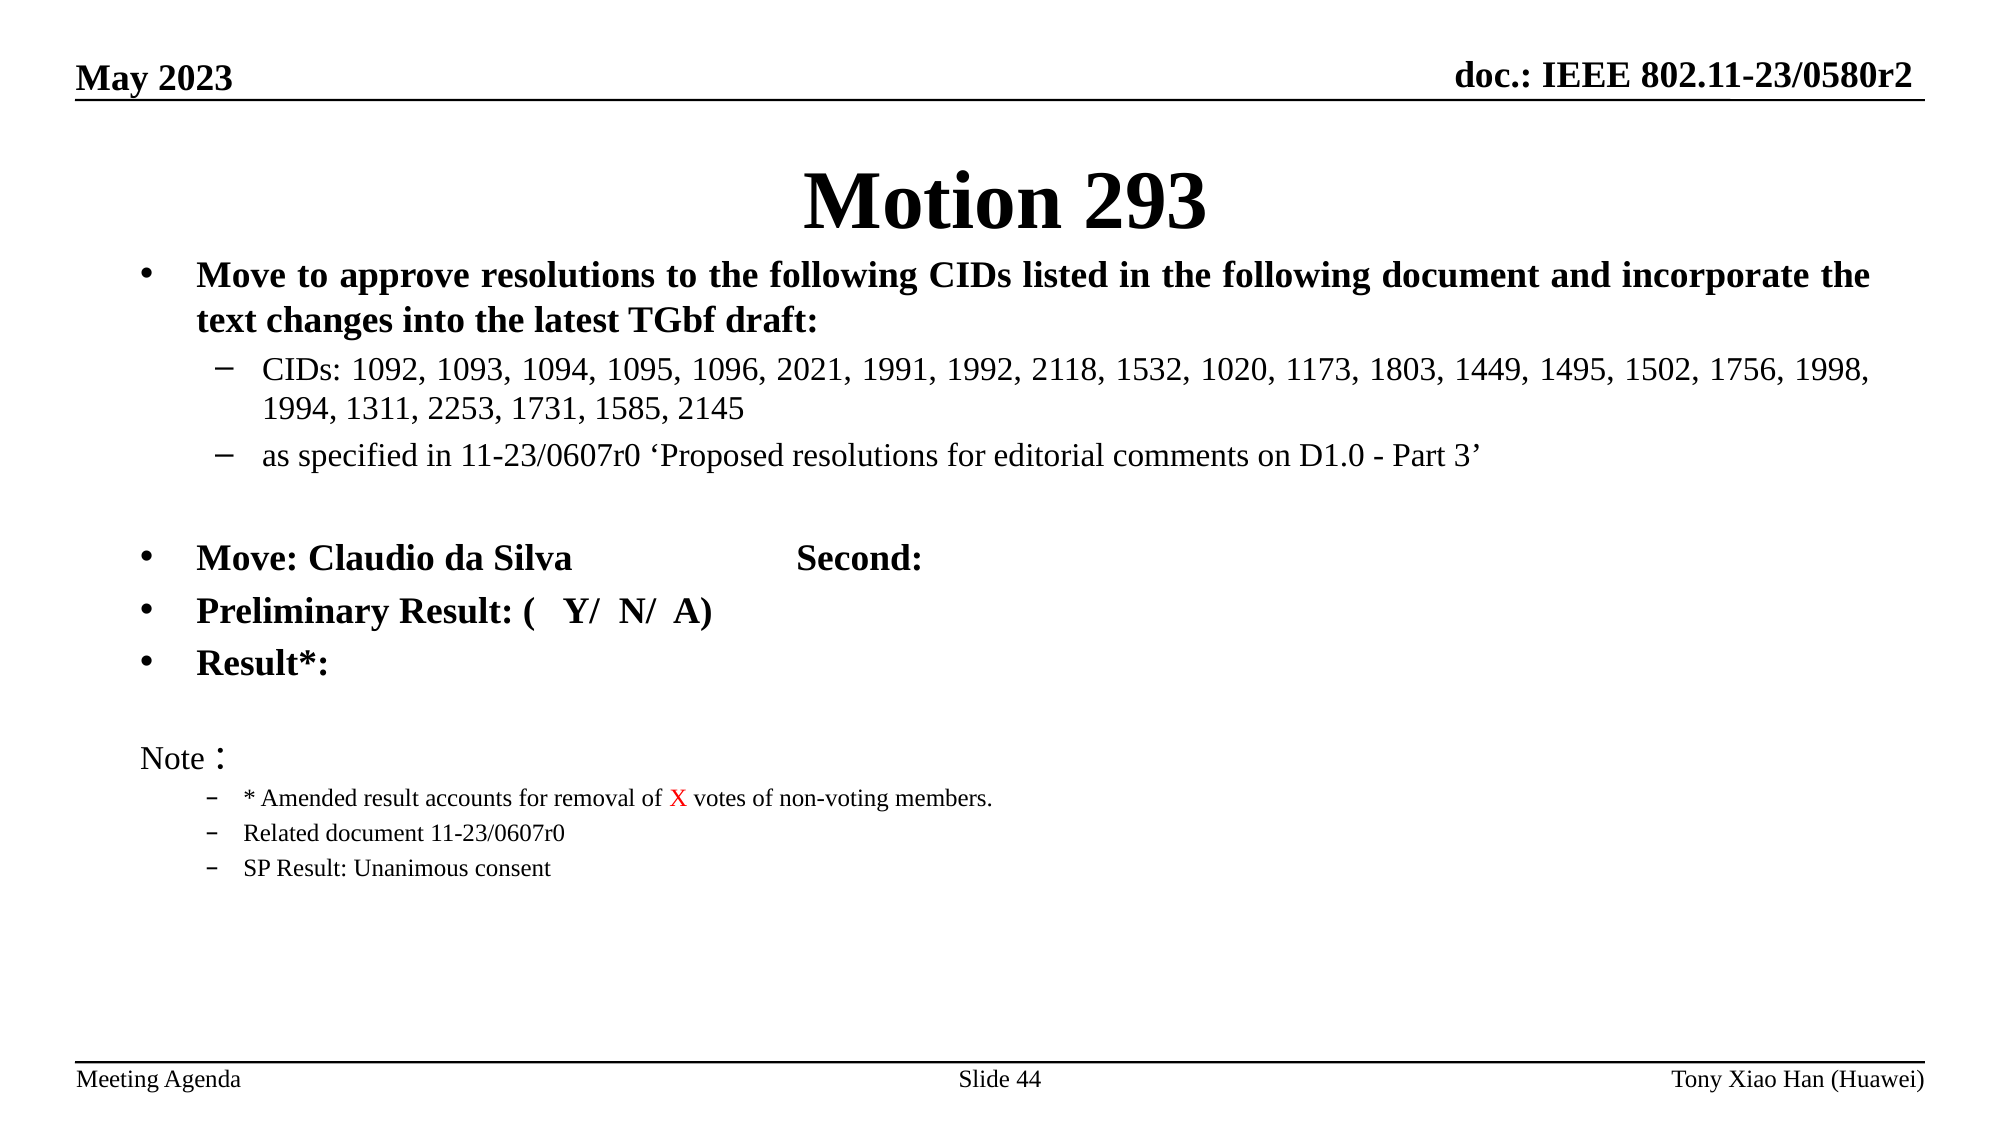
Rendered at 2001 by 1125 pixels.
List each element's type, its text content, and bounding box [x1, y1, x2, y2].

text_box Motion 293 [368, 137, 1644, 212]
text_box Move to approve resolutions to the following CIDs listed in the following document and incorporate the text changes into the latest TGbf draft: CIDs: 1092, 1093, 1094, 1095, 1096, 2021, 1991, 1992, 2118, 1532, 1020, 1173, 1803, 1449, 1495, 1502, 1756, 1998, 1994, 1311, 2253, 1731, 1585, 2145 as specified in 11-23/0607r0 ‘Proposed resolutions for editorial comments on D1.0 - Part 3’ Move: Claudio da Silva Second: Preliminary Result: ( Y/ N/ A) Result*: Note： * Amended result accounts for removal of X votes of non-voting members. Related document 11-23/0607r0 SP Result: Unanimous consent [125, 212, 1888, 900]
